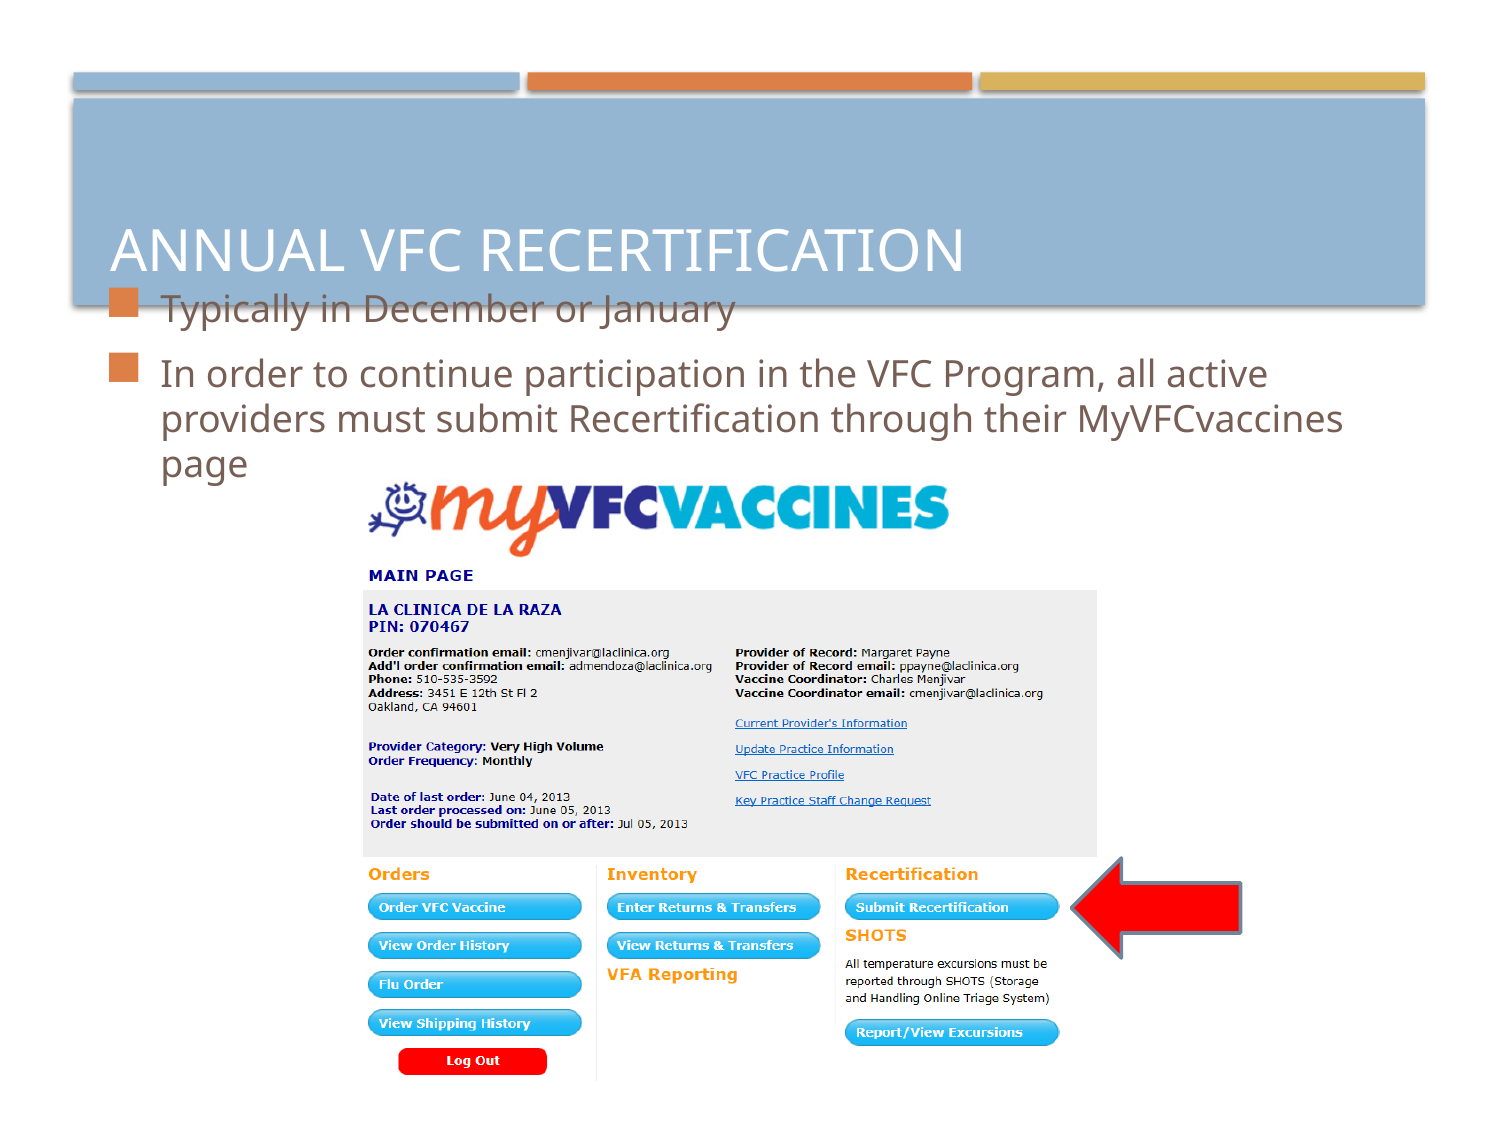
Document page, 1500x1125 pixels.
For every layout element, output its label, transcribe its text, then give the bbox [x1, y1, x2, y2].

text_box [1106, 856, 1243, 960]
picture [358, 469, 1101, 1093]
title Annual VFC recertification [95, 112, 1406, 291]
list Typically in December or January In order to continue participation in the VFC Program, all active providers must submit Recertification through their MyVFCvaccines page [95, 319, 1406, 516]
